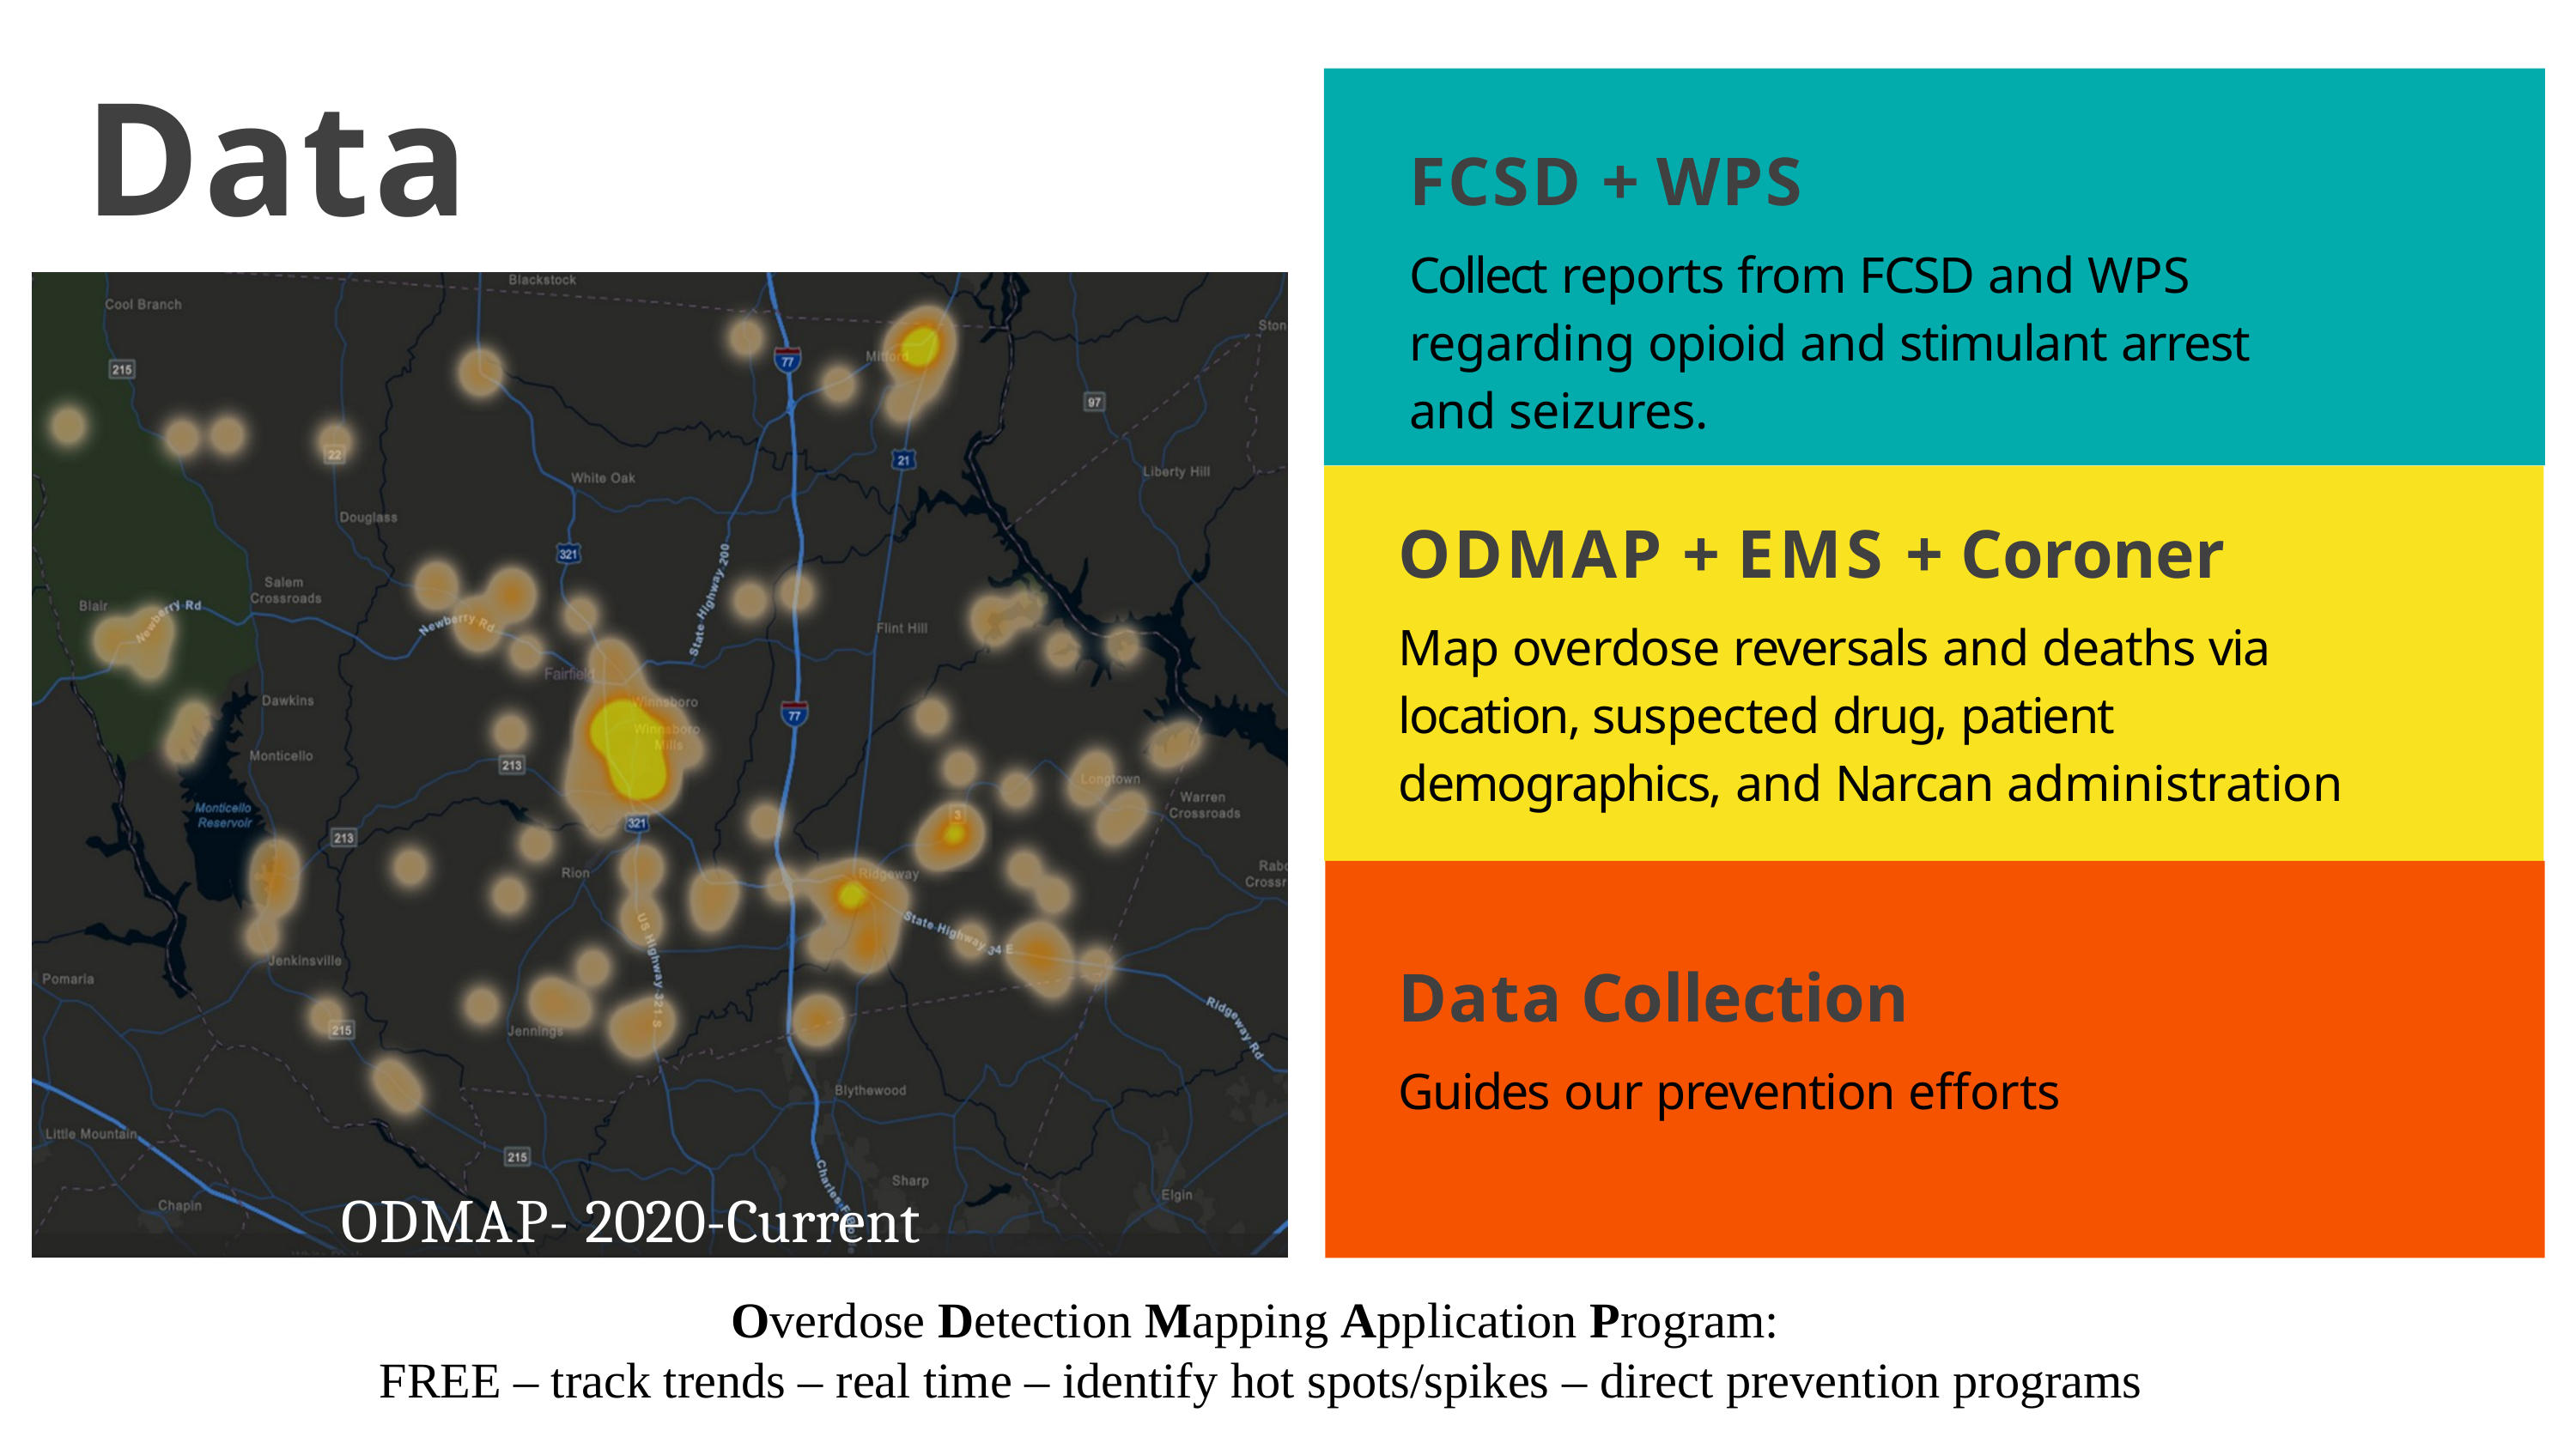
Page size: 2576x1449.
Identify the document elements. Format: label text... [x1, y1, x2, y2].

title Data Collection [82, 57, 1216, 271]
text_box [1323, 68, 2546, 861]
picture [32, 272, 1288, 1258]
text_box [1325, 867, 2545, 1258]
text_box ODMAP + EMS + Coroner Map overdose reversals and deaths via location, suspected drug, patient demographics, and Narcan administration Data Collection Guides our prevention efforts [1396, 868, 2379, 1120]
text_box Overdose Detection Mapping Application Program: FREE – track trends – real time – identify hot spots/spikes – direct prevention programs [53, 1281, 2469, 1415]
